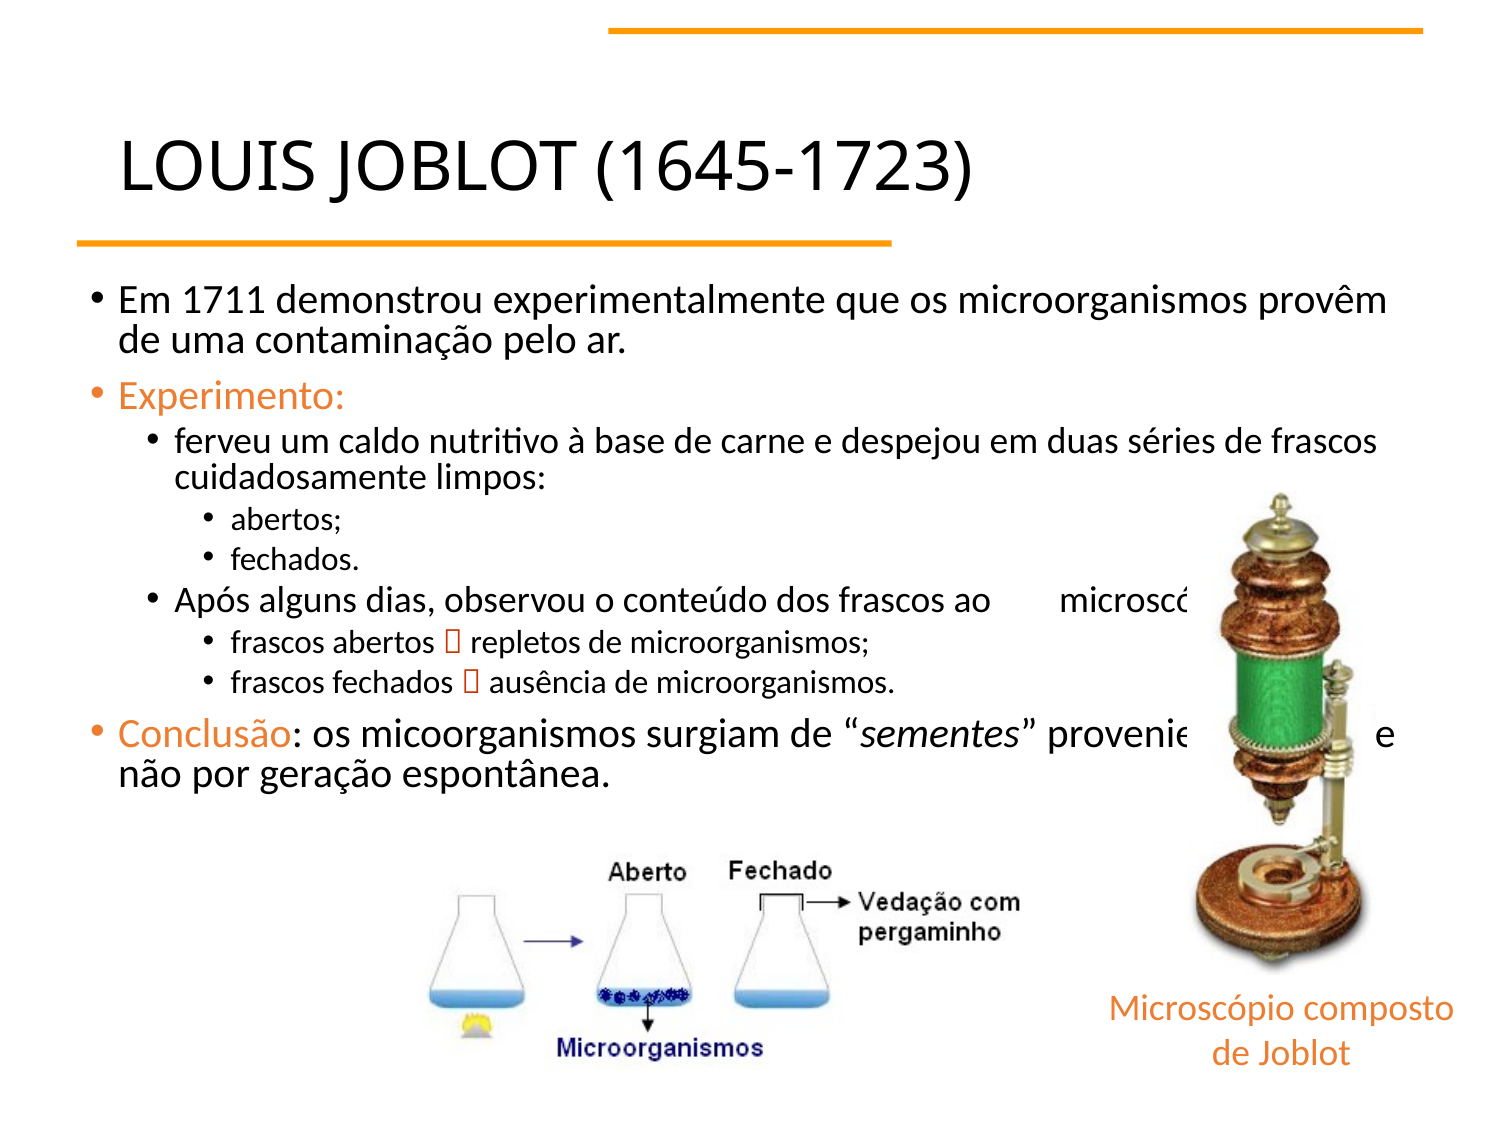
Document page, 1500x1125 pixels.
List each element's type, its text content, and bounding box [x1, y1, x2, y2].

picture [1186, 491, 1377, 975]
picture [419, 853, 1032, 1071]
list Em 1711 demonstrou experimentalmente que os microorganismos provêm de uma contaminação pelo ar. Experimento: ferveu um caldo nutritivo à base de carne e despejou em duas séries de frascos cuidadosamente limpos: abertos; fechados. Após alguns dias, observou o conteúdo dos frascos ao microscópio: frascos abertos  repletos de microorganismos; frascos fechados  ausência de microorganismos. Conclusão: os micoorganismos surgiam de “sementes” provenientes do ar e não por geração espontânea. [75, 274, 1425, 894]
title LOUIS JOBLOT (1645-1723) [103, 59, 1397, 274]
text_box Microscópio composto de Joblot [1092, 976, 1471, 1081]
